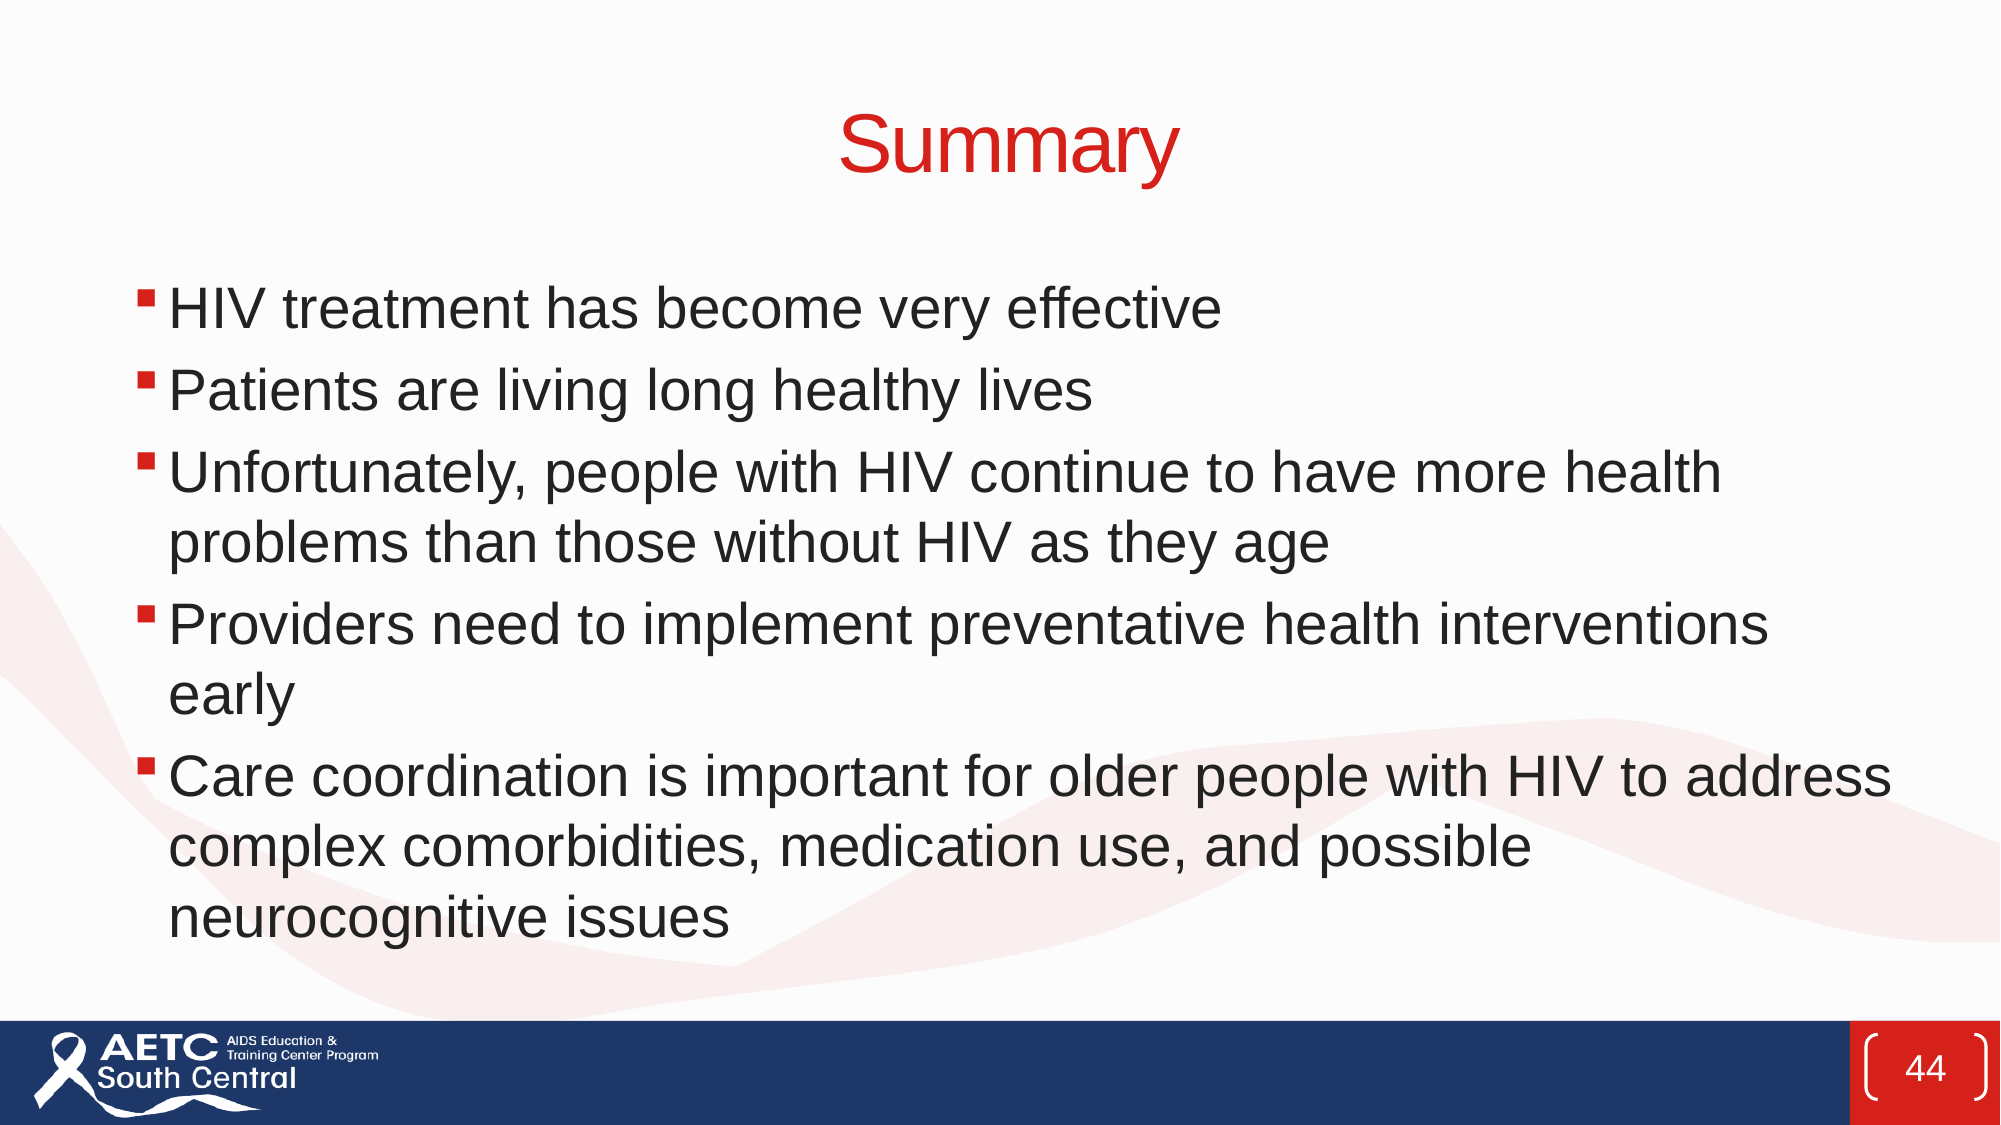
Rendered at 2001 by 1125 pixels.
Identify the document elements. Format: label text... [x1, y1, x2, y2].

title Summary [99, 45, 1919, 233]
picture [33, 1030, 379, 1119]
list HIV treatment has become very effective Patients are living long healthy lives Unfortunately, people with HIV continue to have more health problems than those without HIV as they age Providers need to implement preventative health interventions early Care coordination is important for older people with HIV to address complex comorbidities, medication use, and possible neurocognitive issues [99, 262, 1919, 963]
slide_number 44 [1864, 1032, 1988, 1101]
